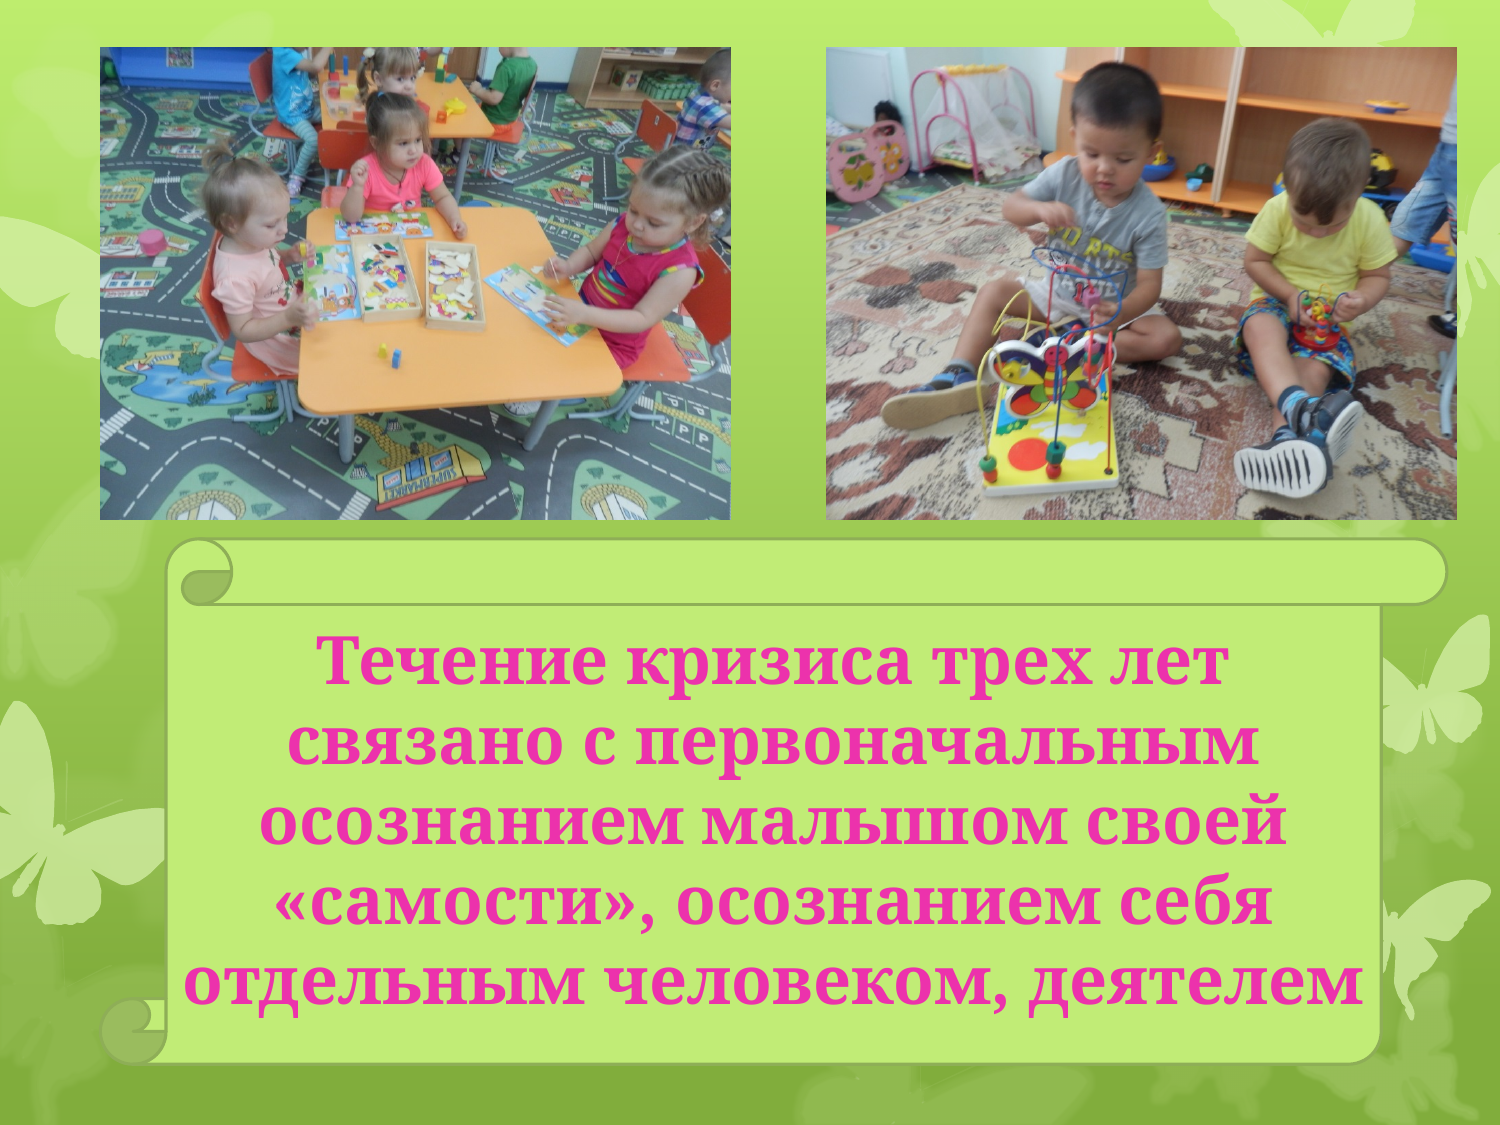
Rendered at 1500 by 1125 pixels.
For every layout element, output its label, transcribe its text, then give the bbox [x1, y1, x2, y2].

picture [826, 46, 1458, 521]
picture [99, 46, 731, 521]
text_box Течение кризиса трех лет связано с первоначальным осознанием малышом своей «самости», осознанием себя отдельным человеком, деятелем [98, 537, 1449, 1066]
